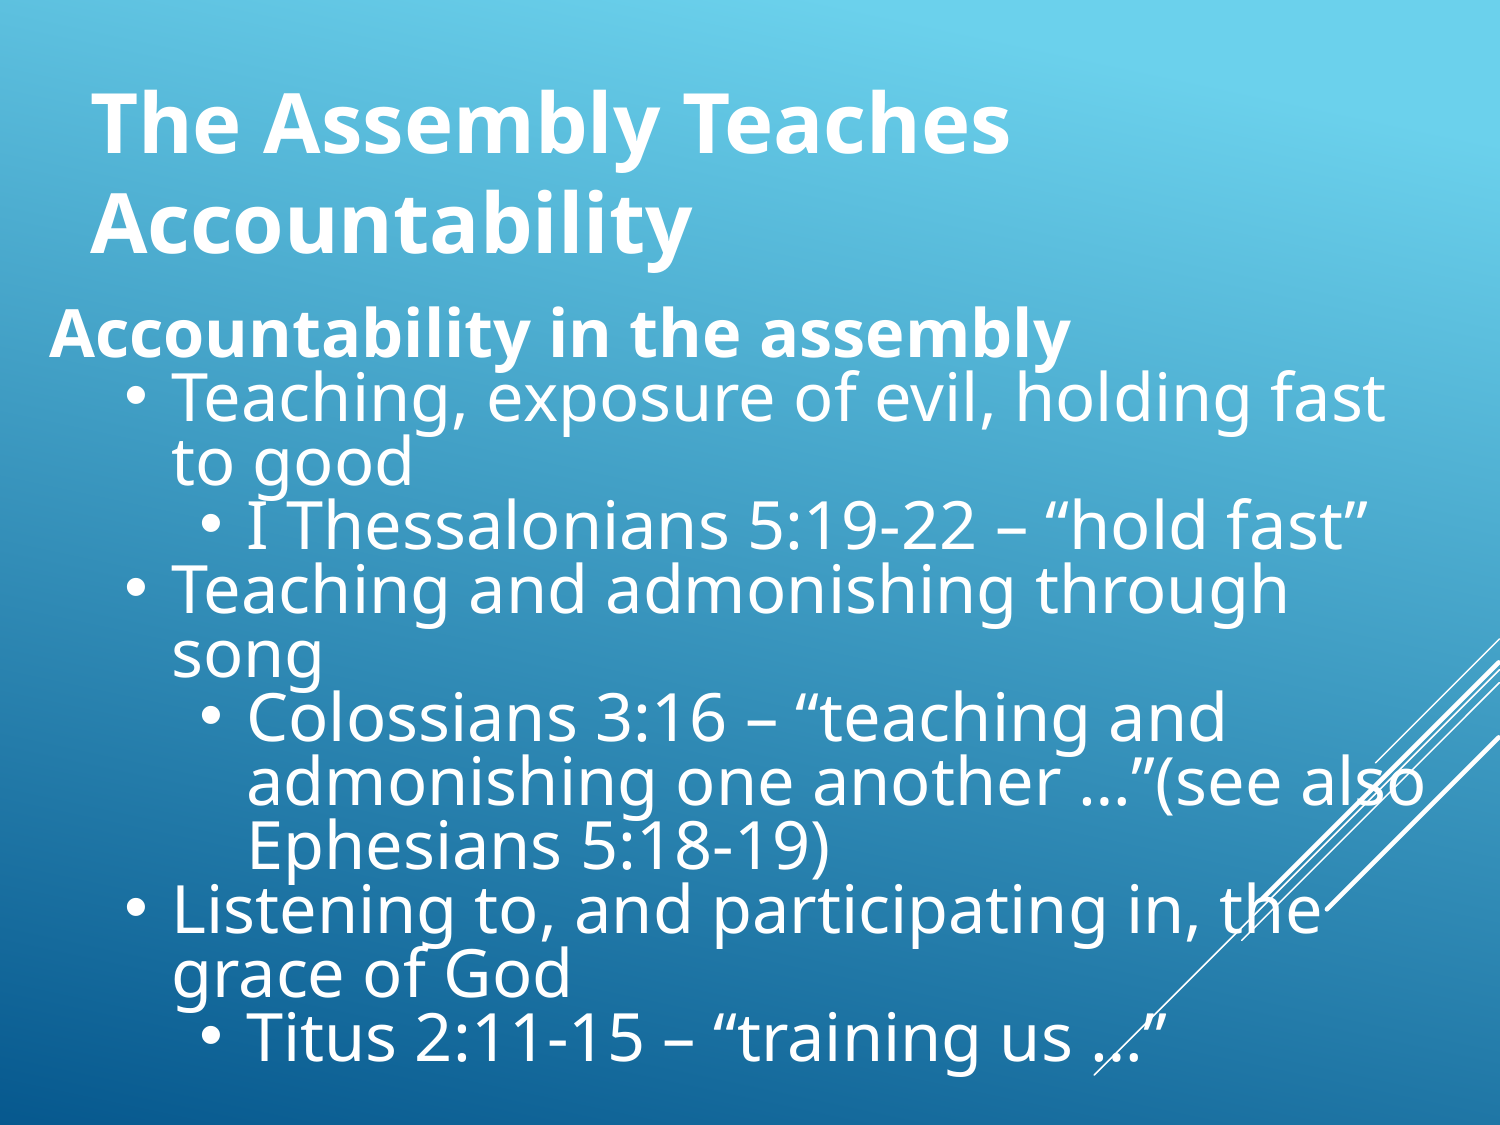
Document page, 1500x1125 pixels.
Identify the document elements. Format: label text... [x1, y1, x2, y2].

list Accountability in the assembly Teaching, exposure of evil, holding fast to good I Thessalonians 5:19-22 – “hold fast” Teaching and admonishing through song Colossians 3:16 – “teaching and admonishing one another …”(see also Ephesians 5:18-19) Listening to, and participating in, the grace of God Titus 2:11-15 – “training us …” [34, 298, 1466, 1082]
title The Assembly Teaches Accountability [75, 45, 1390, 295]
